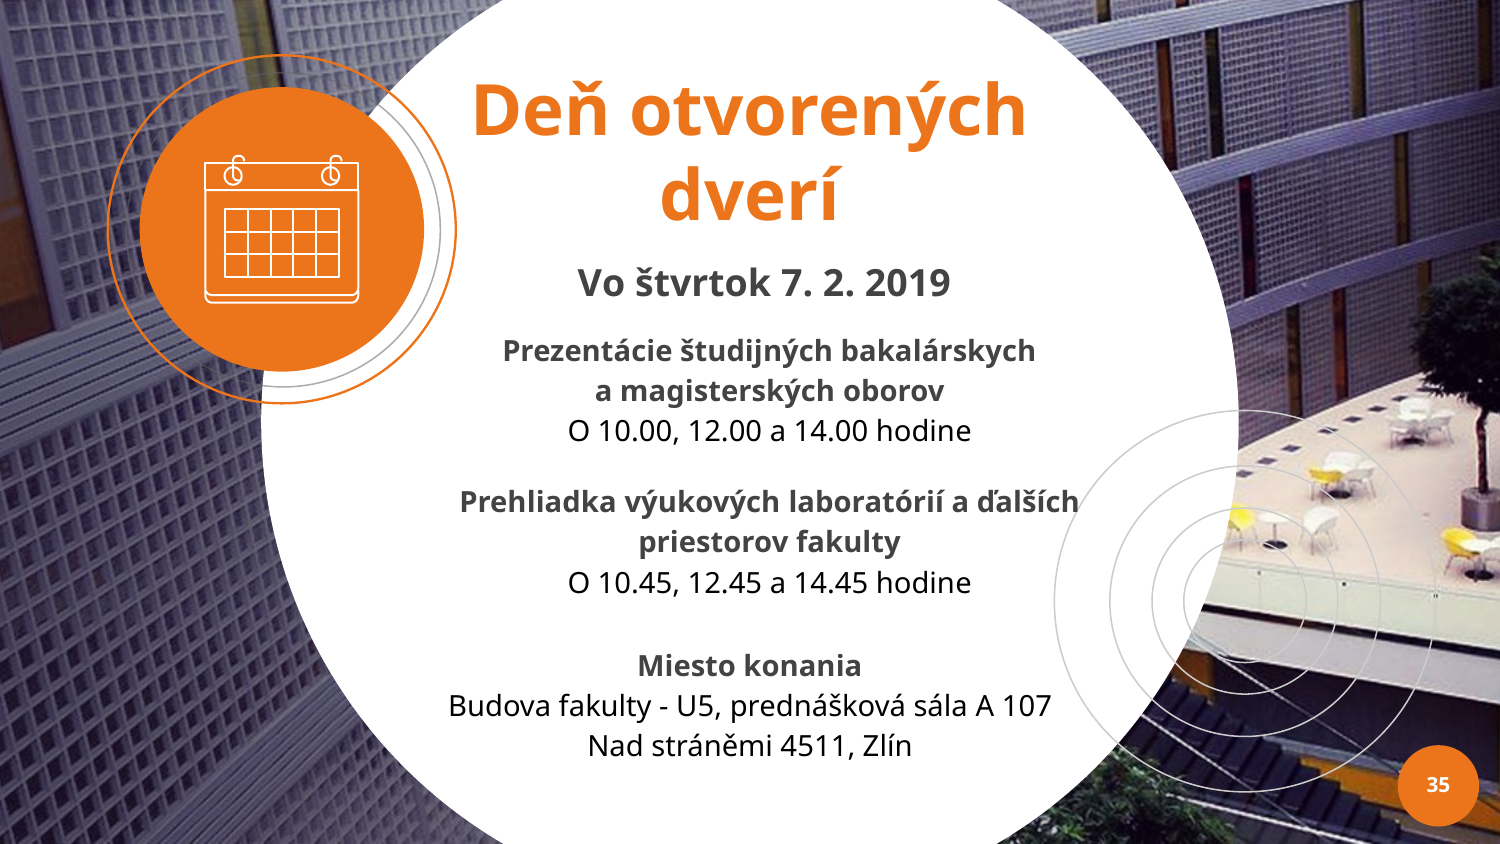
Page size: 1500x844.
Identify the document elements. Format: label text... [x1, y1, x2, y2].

picture [1154, 467, 1379, 735]
list Vo štvrtok 7. 2. 2019 [562, 236, 977, 311]
list Prehliadka výukových laboratórií a ďalších priestorov fakulty O 10.45, 12.45 a 14.45 hodine [428, 463, 1112, 642]
text_box 35 [1397, 745, 1480, 827]
list Miesto konania Budova fakulty - U5, prednášková sála A 107 Nad stráněmi 4511, Zlín [414, 626, 1086, 827]
picture [0, 0, 501, 844]
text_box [205, 155, 359, 303]
picture [999, 0, 1500, 844]
list Prezentácie študijných bakalárskych a magisterských oborov O 10.00, 12.00 a 14.00 hodine [414, 311, 1125, 490]
picture [1120, 412, 1434, 791]
title Deň otvorených dverí [459, 54, 1078, 250]
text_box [106, 53, 458, 405]
picture [1177, 509, 1337, 693]
picture [1193, 541, 1305, 661]
